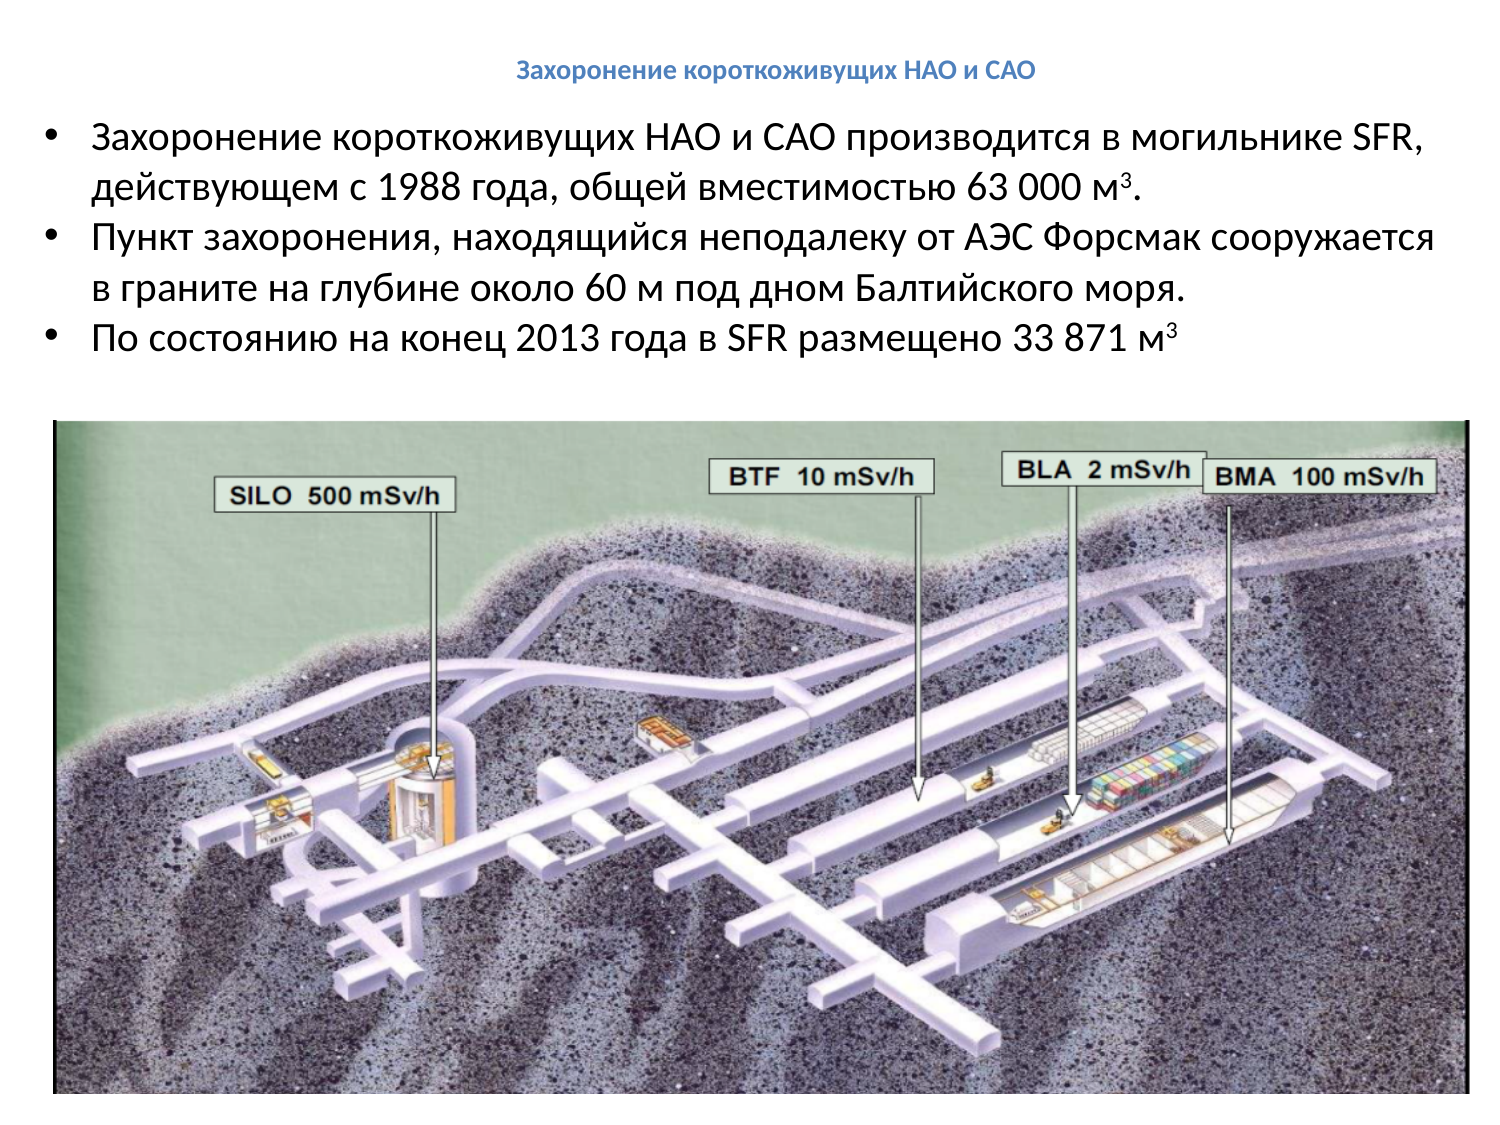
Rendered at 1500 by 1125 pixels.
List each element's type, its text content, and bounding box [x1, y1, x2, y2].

text_box Захоронение короткоживущих НАО и САО производится в могильнике SFR, действующем с 1988 года, общей вместимостью 63 000 м3. Пункт захоронения, находящийся неподалеку от АЭС Форсмак сооружается в граните на глубине около 60 м под дном Балтийского моря. По состоянию на конец 2013 года в SFR размещено 33 871 м3 [29, 101, 1471, 367]
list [52, 420, 1471, 1095]
title Захоронение короткоживущих НАО и САО [58, 42, 1500, 112]
